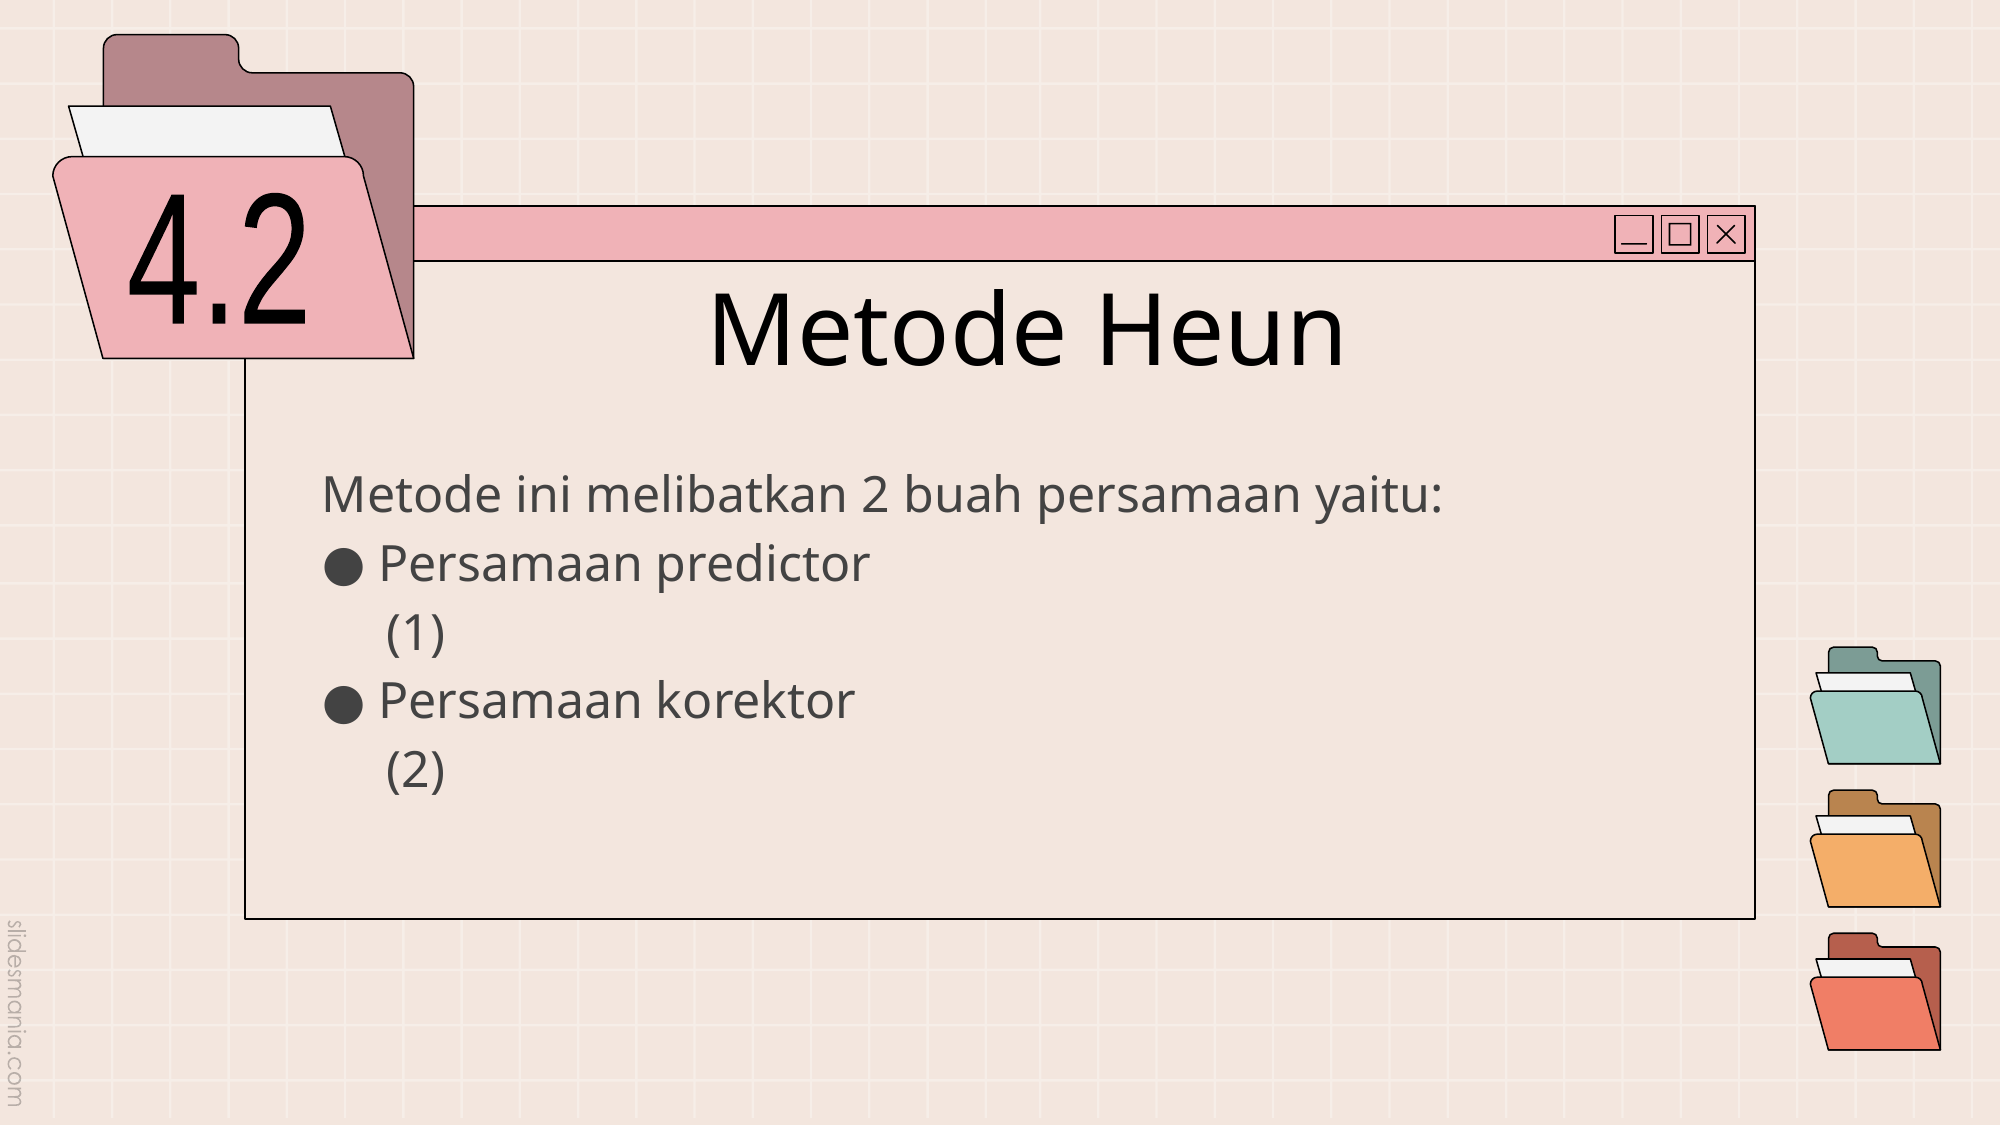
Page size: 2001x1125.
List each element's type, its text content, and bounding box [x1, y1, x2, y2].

text_box [1634, 206, 1755, 262]
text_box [1809, 789, 1941, 907]
title Metode Heun [421, 156, 1634, 496]
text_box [1809, 646, 1941, 764]
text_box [51, 33, 414, 359]
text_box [1809, 932, 1941, 1050]
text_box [1614, 215, 1746, 254]
